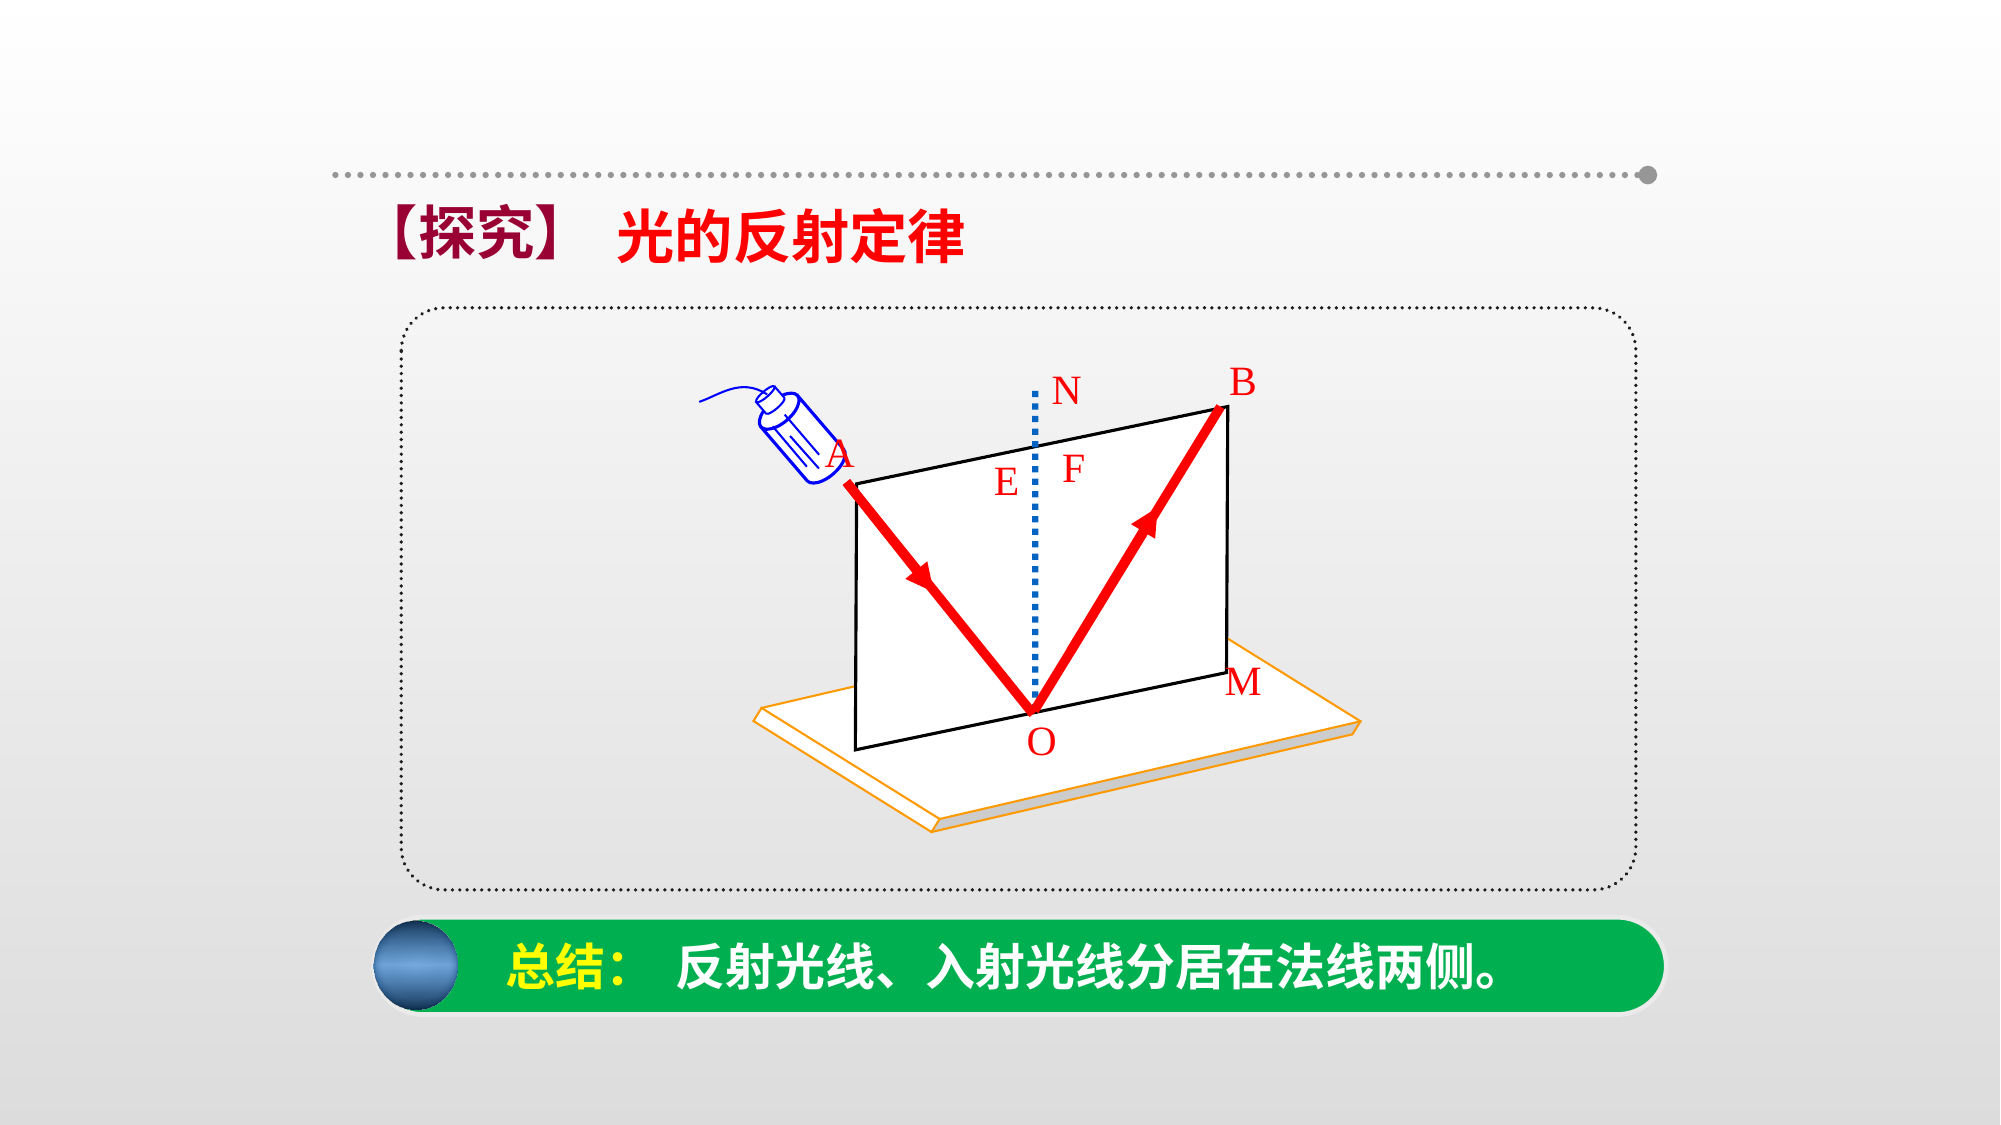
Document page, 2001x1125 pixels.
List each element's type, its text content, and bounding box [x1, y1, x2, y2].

text_box [1641, 168, 1655, 182]
text_box 光的反射定律 [601, 192, 1222, 278]
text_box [1036, 410, 1219, 707]
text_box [809, 235, 1348, 771]
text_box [699, 381, 809, 486]
text_box [401, 307, 1636, 890]
text_box [753, 697, 809, 756]
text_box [849, 485, 1031, 711]
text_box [373, 917, 1667, 1015]
text_box [833, 771, 1195, 833]
text_box 【探究】 [345, 189, 624, 274]
